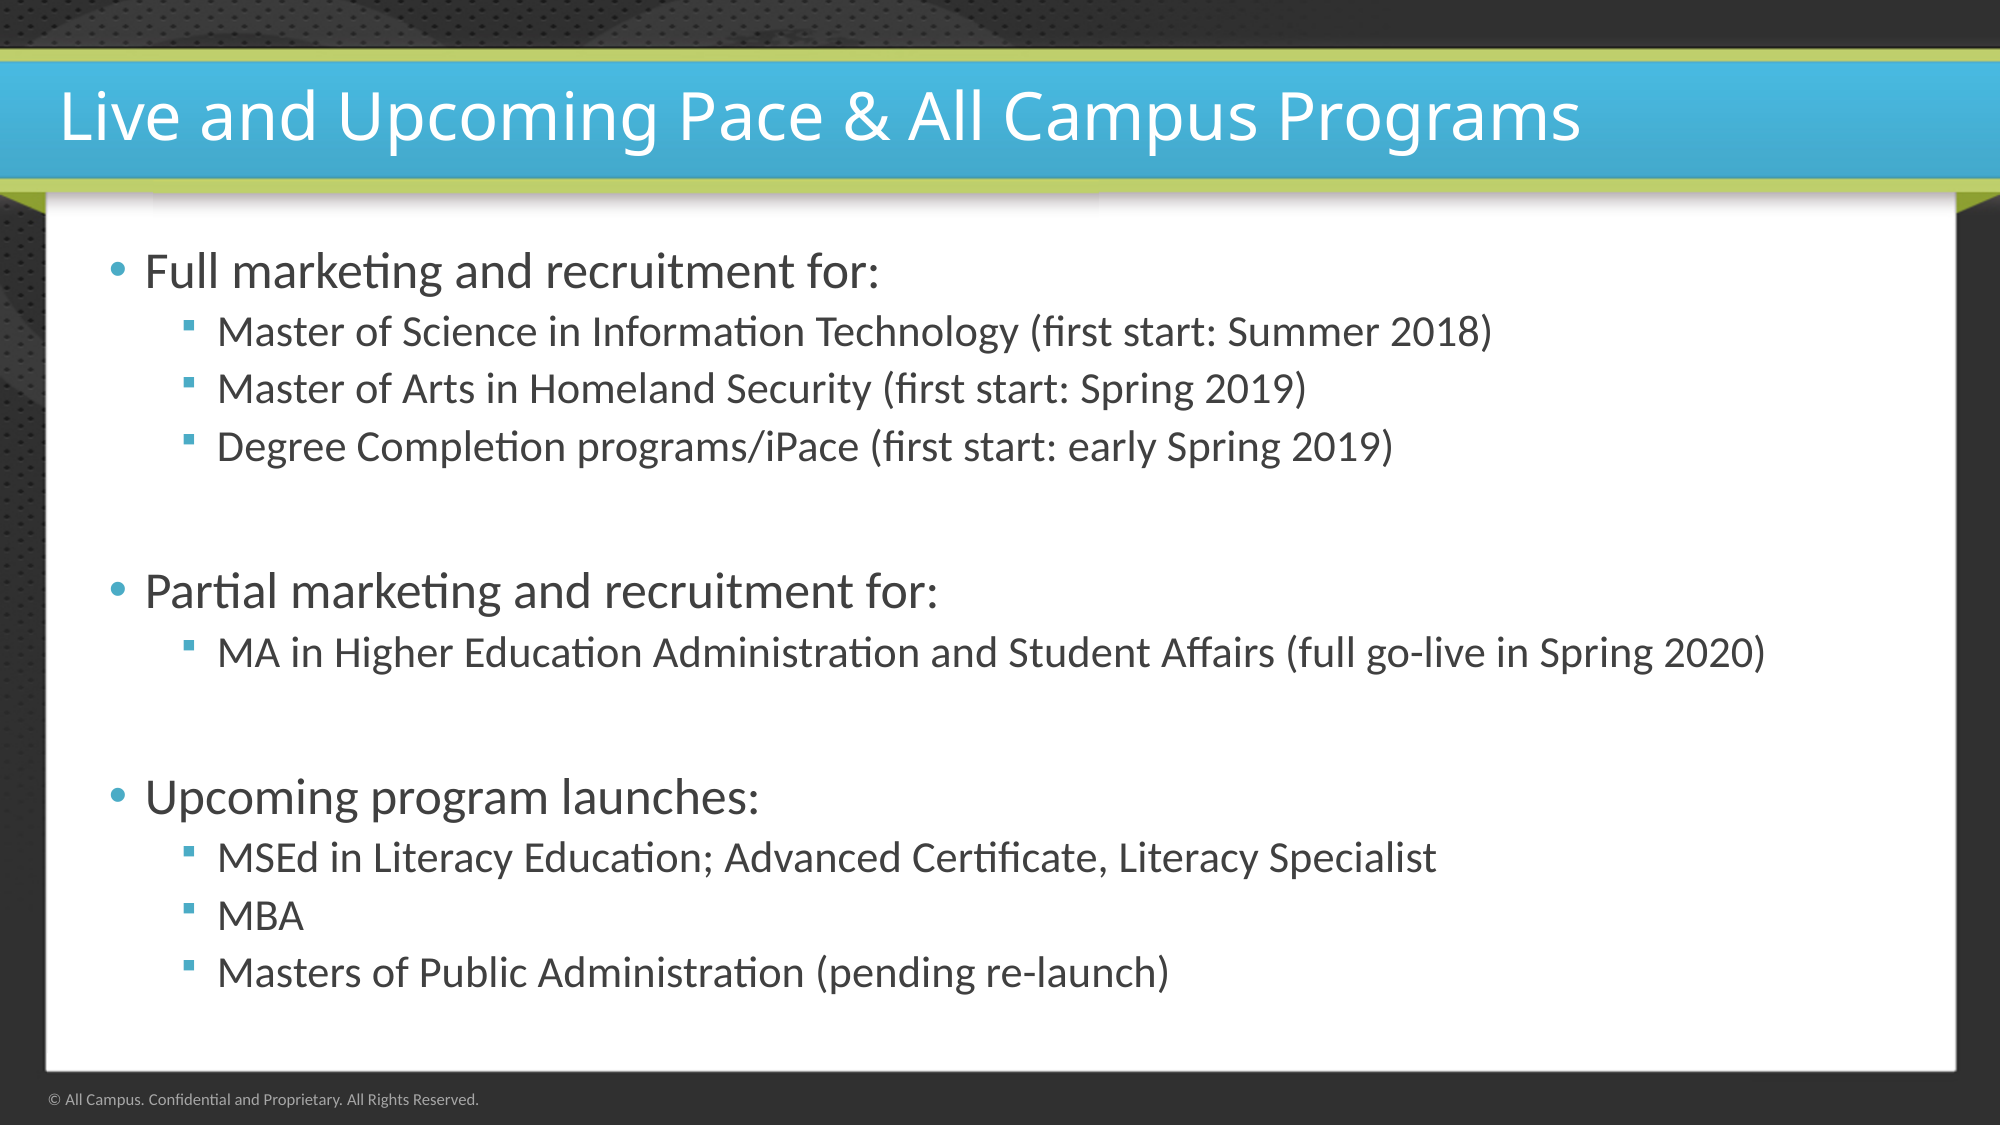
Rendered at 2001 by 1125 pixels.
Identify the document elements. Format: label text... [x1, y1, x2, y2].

list Full marketing and recruitment for: Master of Science in Information Technology (first start: Summer 2018) Master of Arts in Homeland Security (first start: Spring 2019) Degree Completion programs/iPace (first start: early Spring 2019) Partial marketing and recruitment for: MA in Higher Education Administration and Student Affairs (full go-live in Spring 2020) Upcoming program launches: MSEd in Literacy Education; Advanced Certificate, Literacy Specialist MBA Masters of Public Administration (pending re-launch) [93, 235, 1913, 1014]
title Live and Upcoming Pace & All Campus Programs [43, 62, 1959, 176]
picture [0, 0, 2000, 1125]
